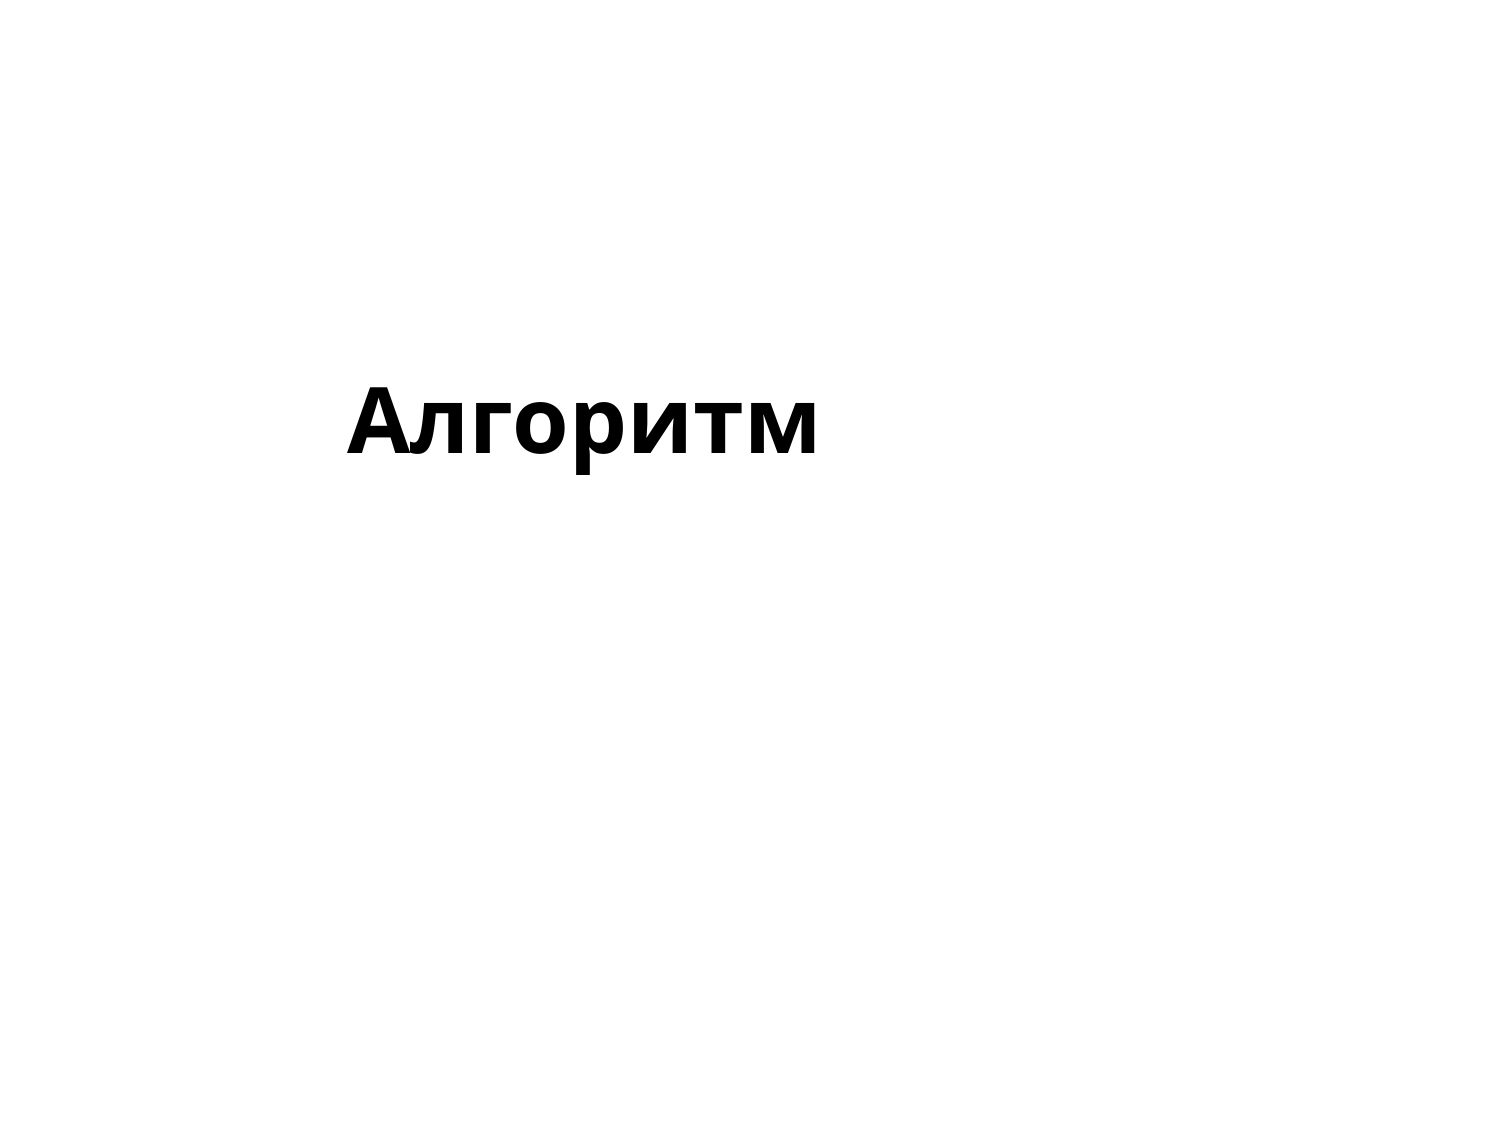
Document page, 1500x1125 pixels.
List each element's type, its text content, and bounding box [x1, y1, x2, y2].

list Алгоритм [0, 0, 1500, 1125]
